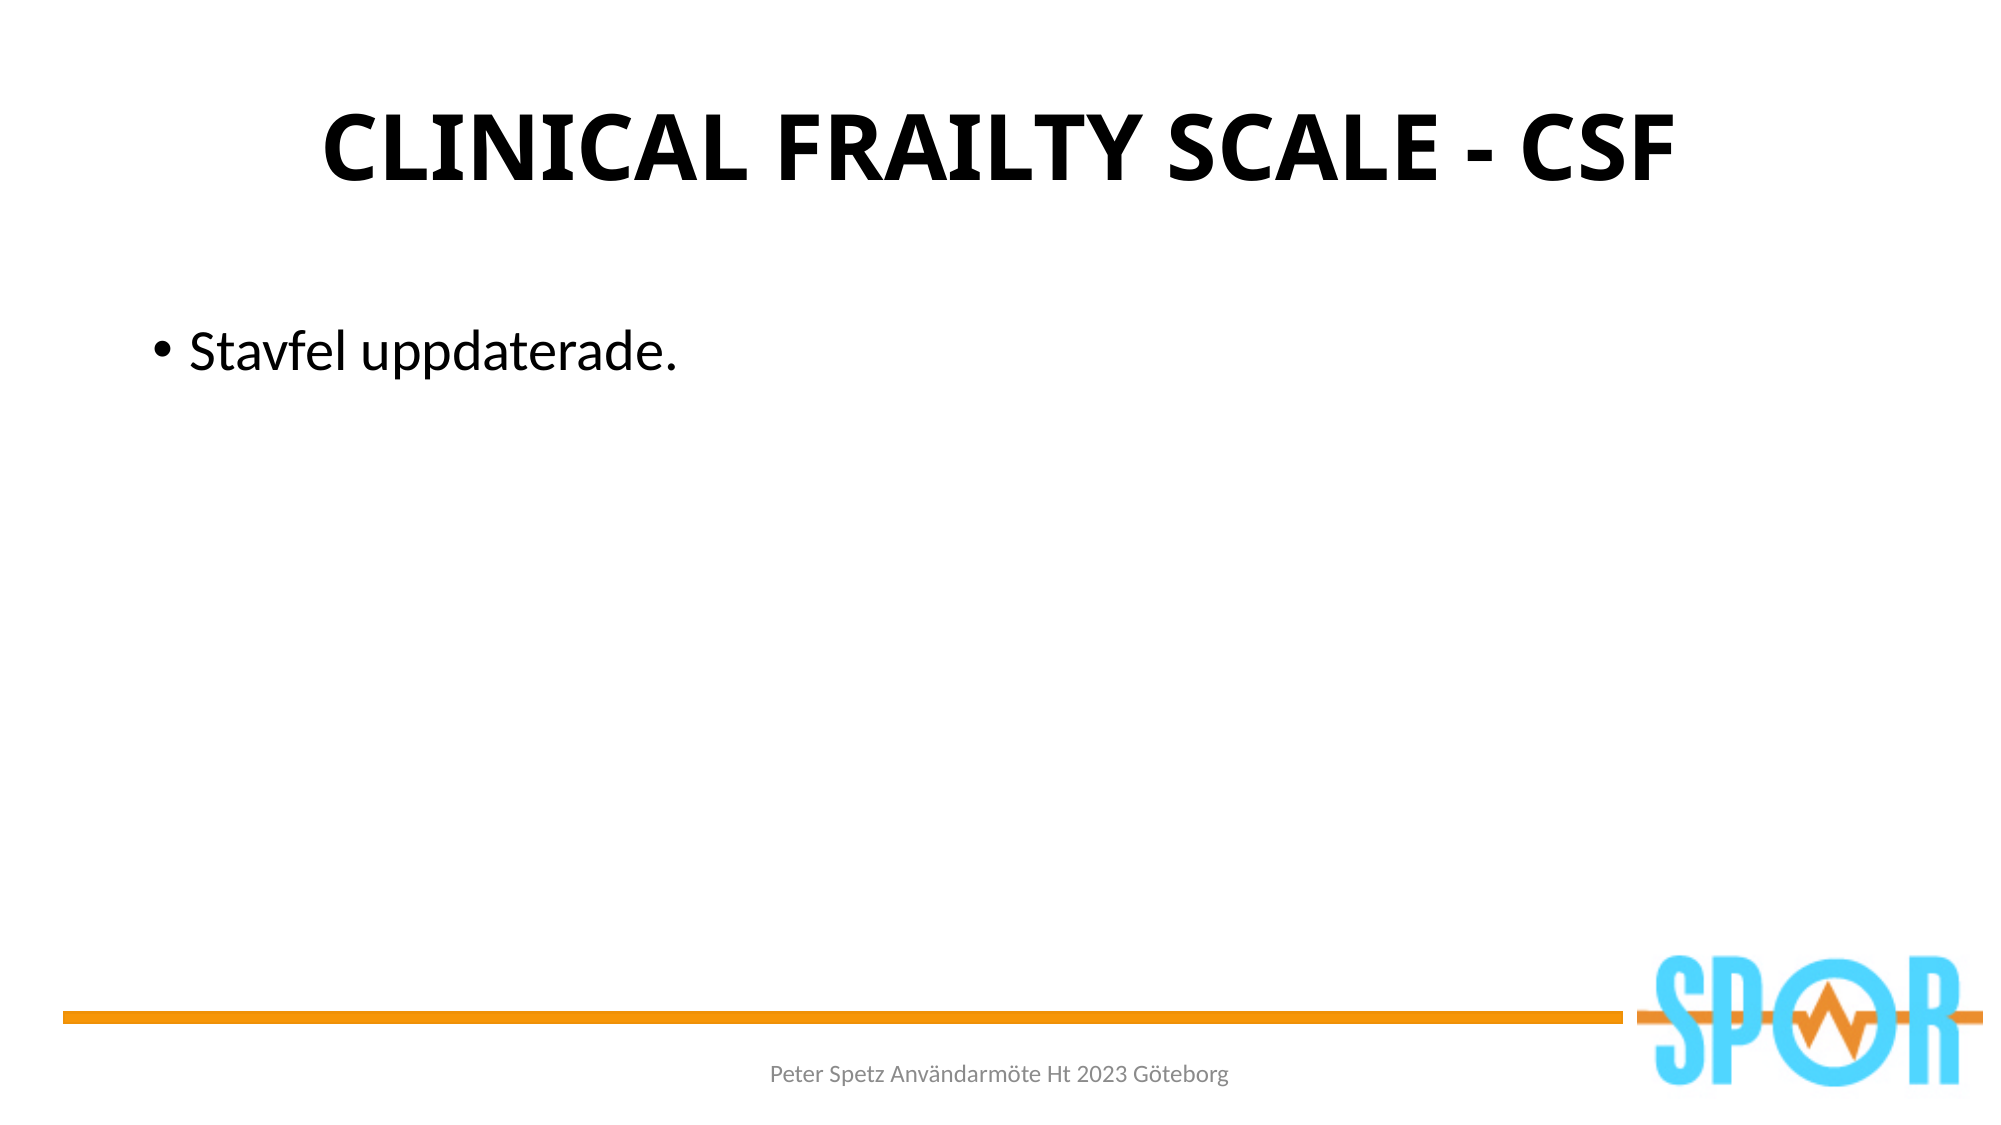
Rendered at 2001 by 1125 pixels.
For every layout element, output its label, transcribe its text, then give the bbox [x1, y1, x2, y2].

list Stavfel uppdaterade. [137, 312, 1863, 1027]
picture [1637, 940, 1983, 1099]
footer Peter Spetz Användarmöte Ht 2023 Göteborg [662, 1042, 1338, 1103]
title CLINICAL FRAILTY SCALE - CSF [137, 42, 1863, 260]
